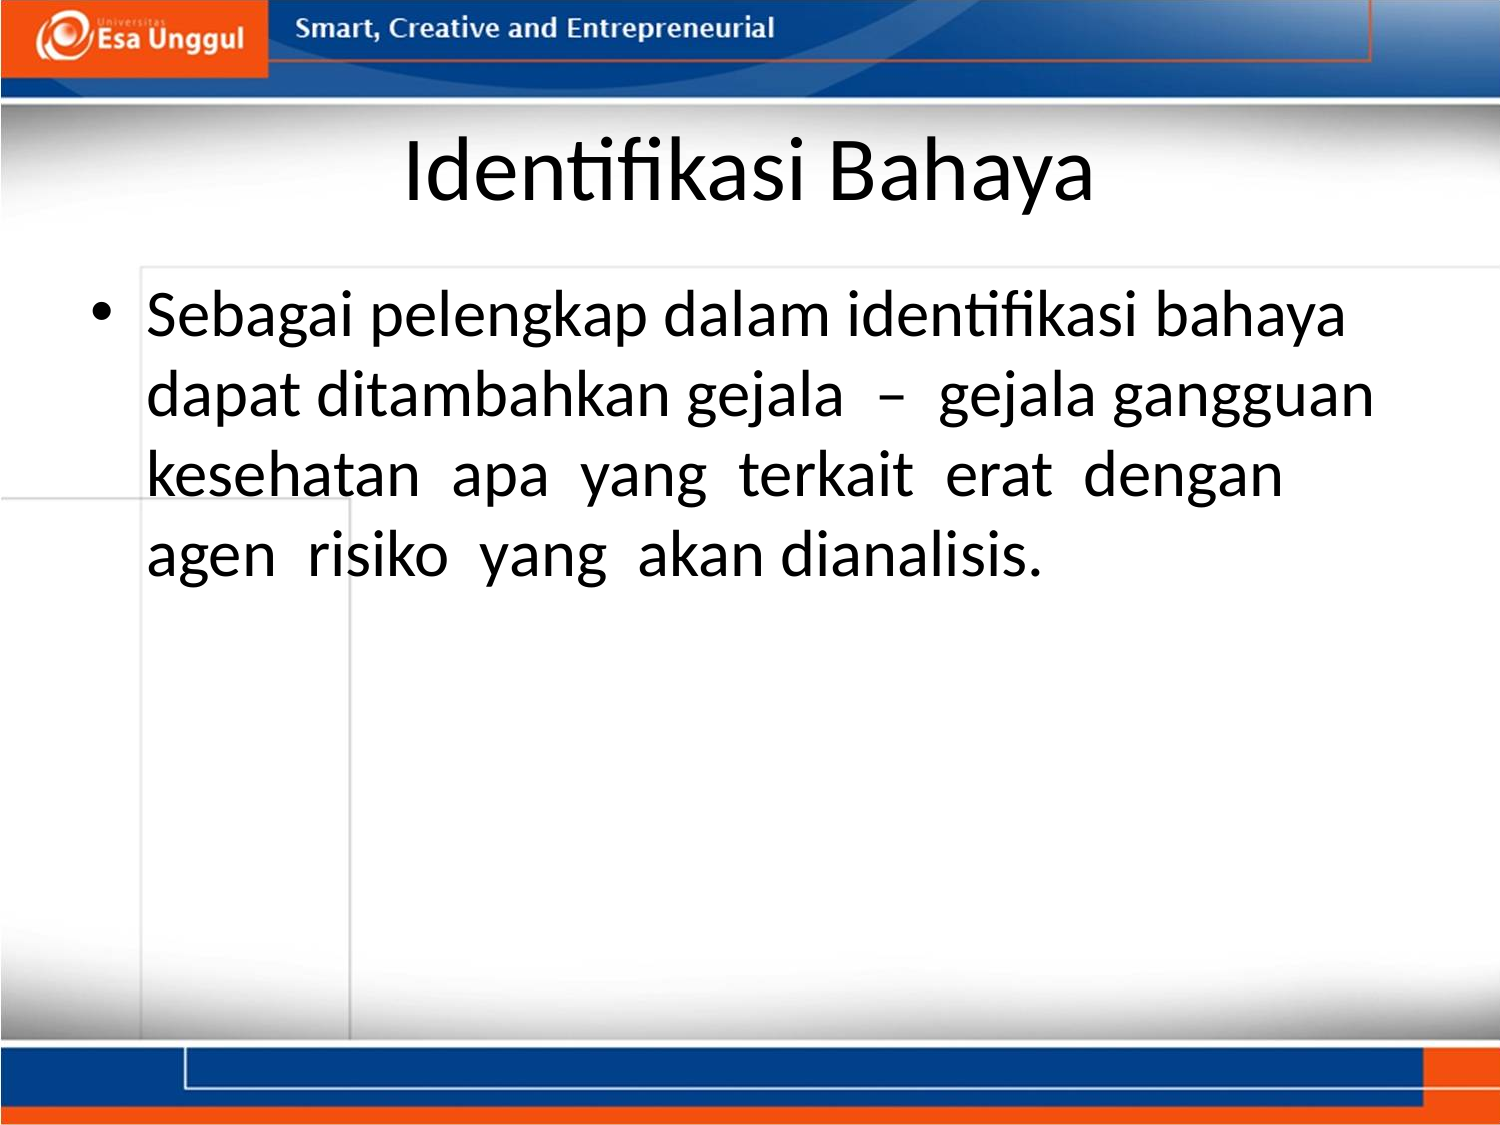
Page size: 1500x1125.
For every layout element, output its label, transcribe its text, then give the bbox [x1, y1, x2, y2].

list Sebagai pelengkap dalam identifikasi bahaya dapat ditambahkan gejala – gejala gangguan kesehatan apa yang terkait erat dengan agen risiko yang akan dianalisis. [75, 262, 1425, 1005]
picture [0, 0, 1500, 1125]
title Identifikasi Bahaya [75, 70, 1425, 258]
